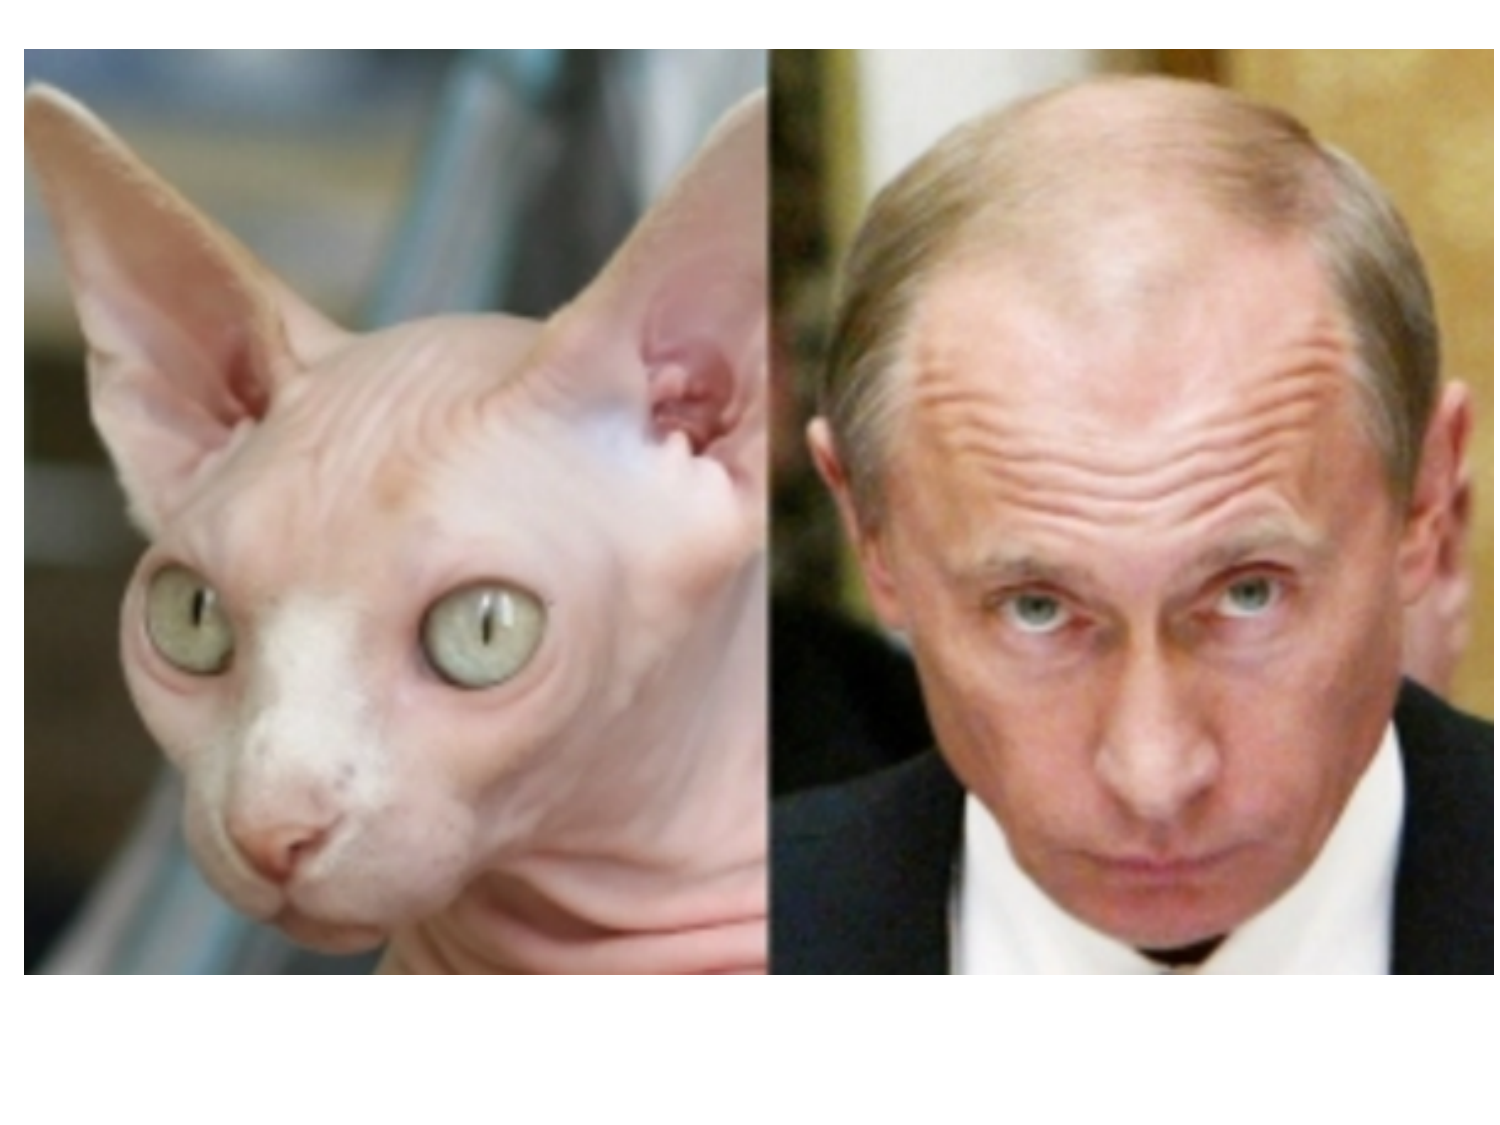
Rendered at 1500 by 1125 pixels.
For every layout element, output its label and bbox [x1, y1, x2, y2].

picture [24, 49, 1494, 976]
